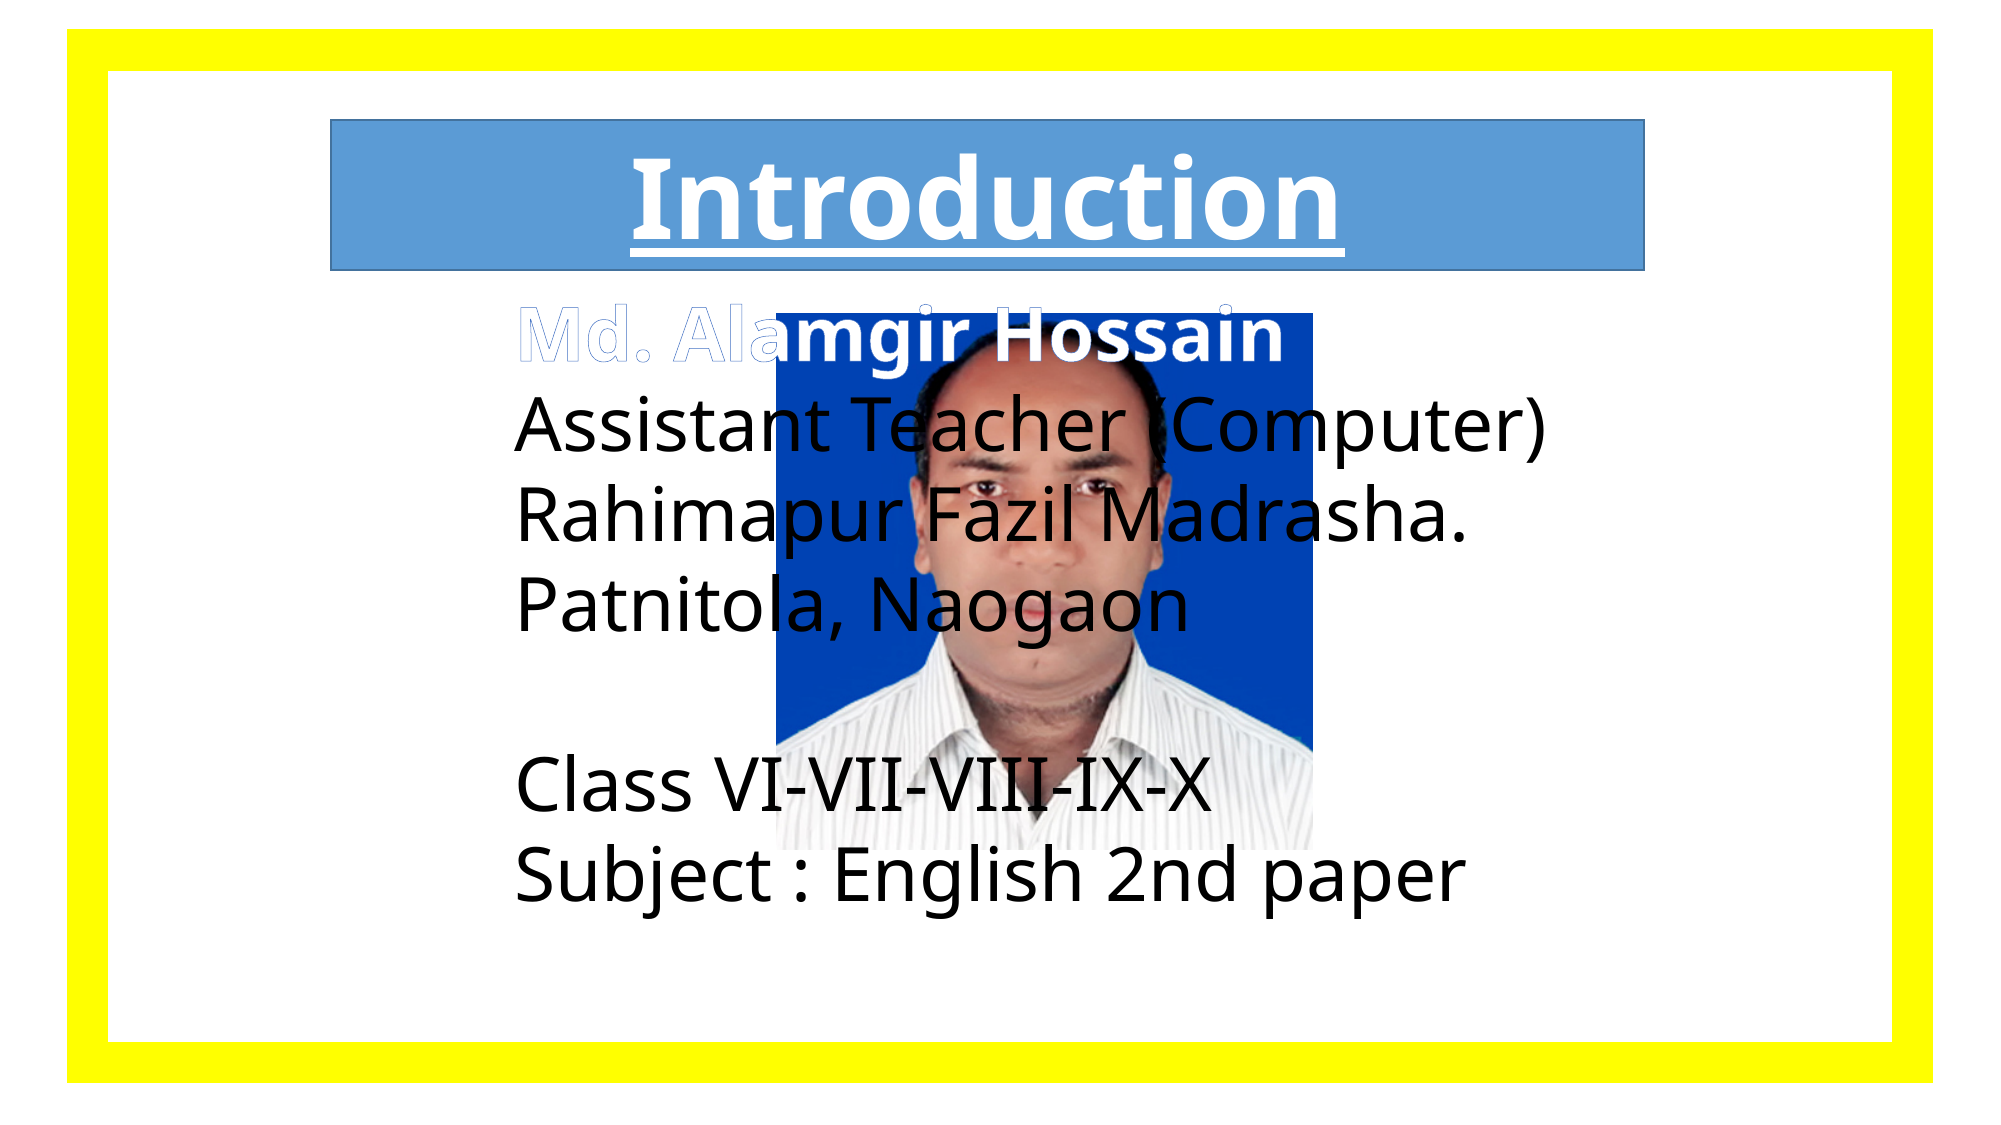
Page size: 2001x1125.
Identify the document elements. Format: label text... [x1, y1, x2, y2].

picture [776, 313, 1313, 850]
text_box Introduction [330, 119, 1645, 271]
text_box Md. Alamgir Hossain Assistant Teacher (Computer) Rahimapur Fazil Madrasha. Patnitola, Naogaon Class VI-VII-VIII-IX-X Subject : English 2nd paper [86, 49, 1913, 1063]
